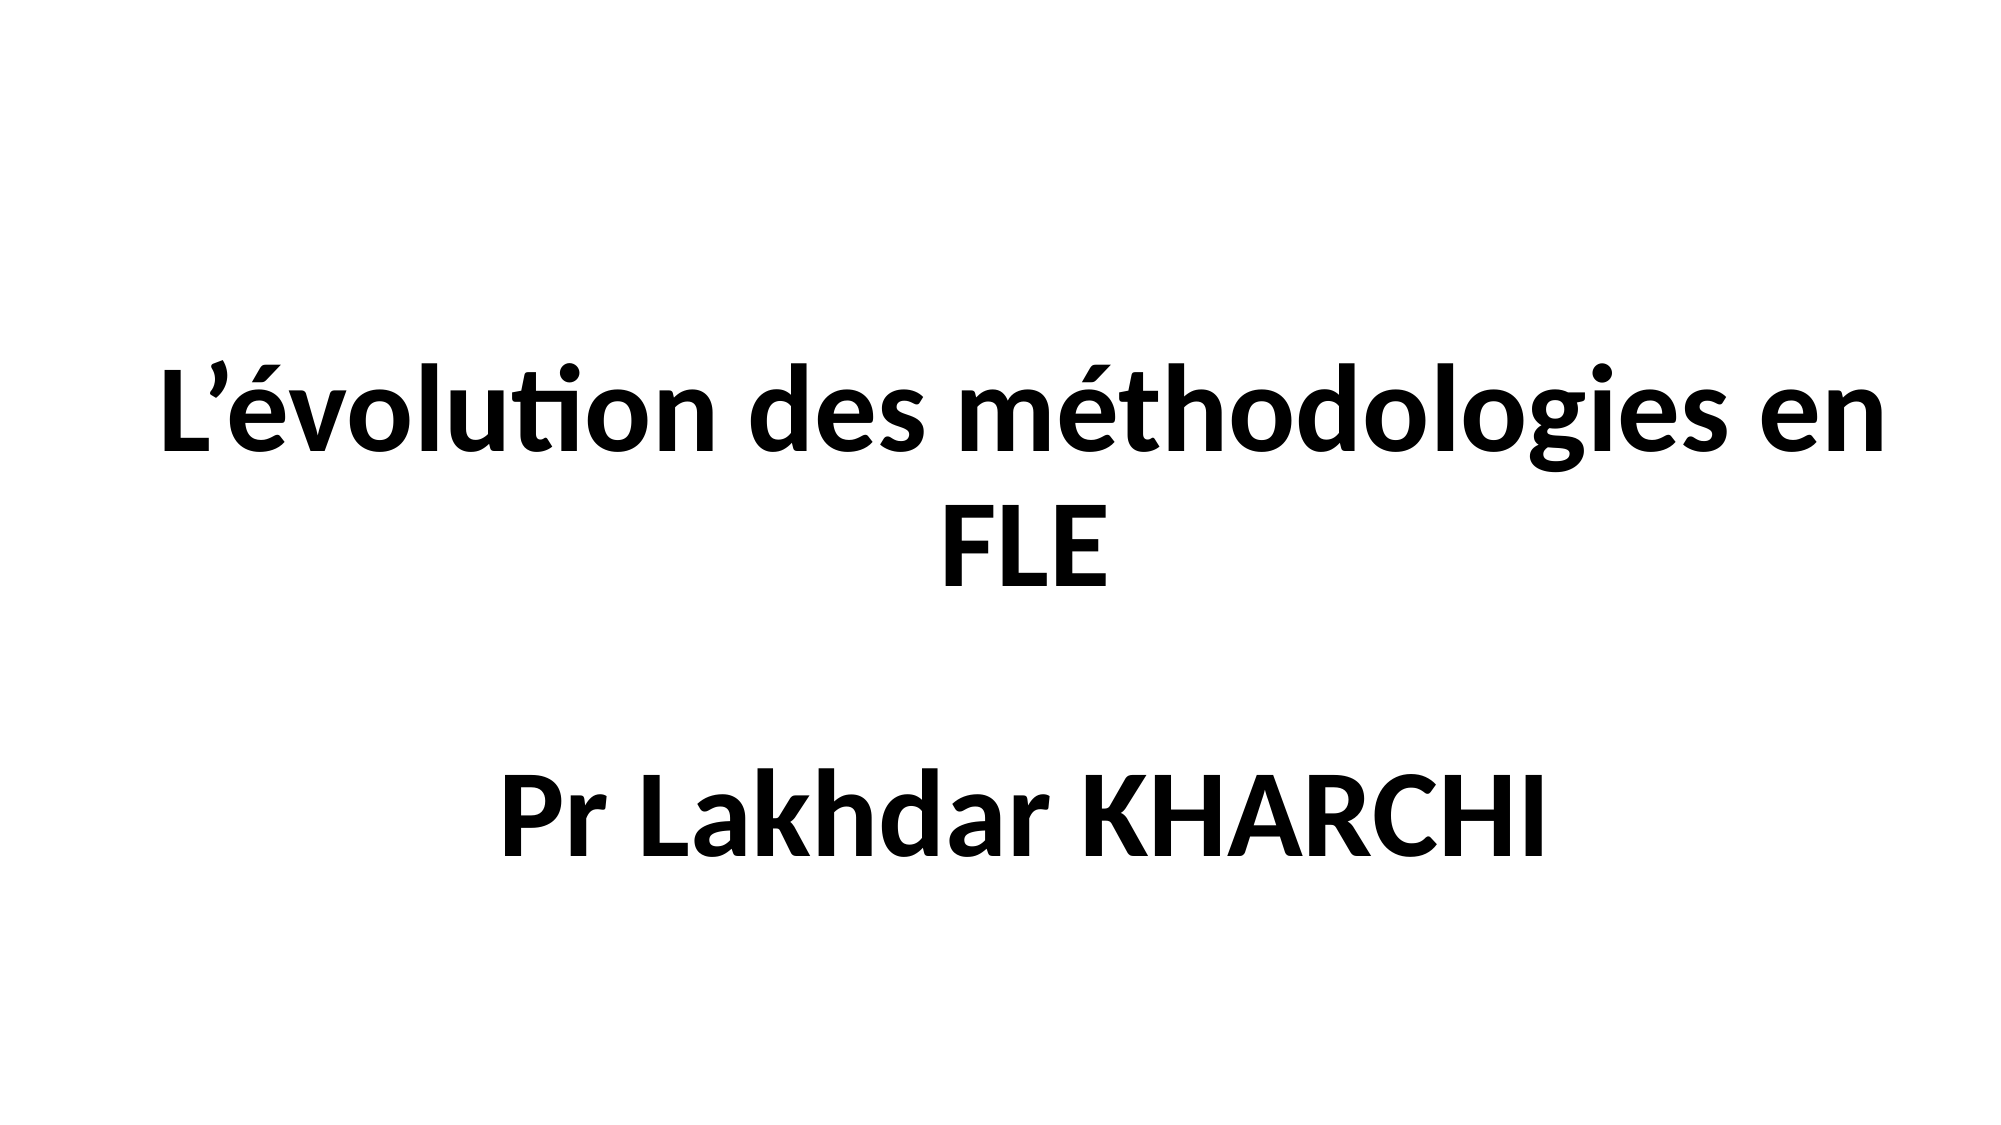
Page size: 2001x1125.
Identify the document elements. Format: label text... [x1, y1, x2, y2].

title L’évolution des méthodologies en FLE Pr Lakhdar KHARCHI [143, 202, 1906, 892]
